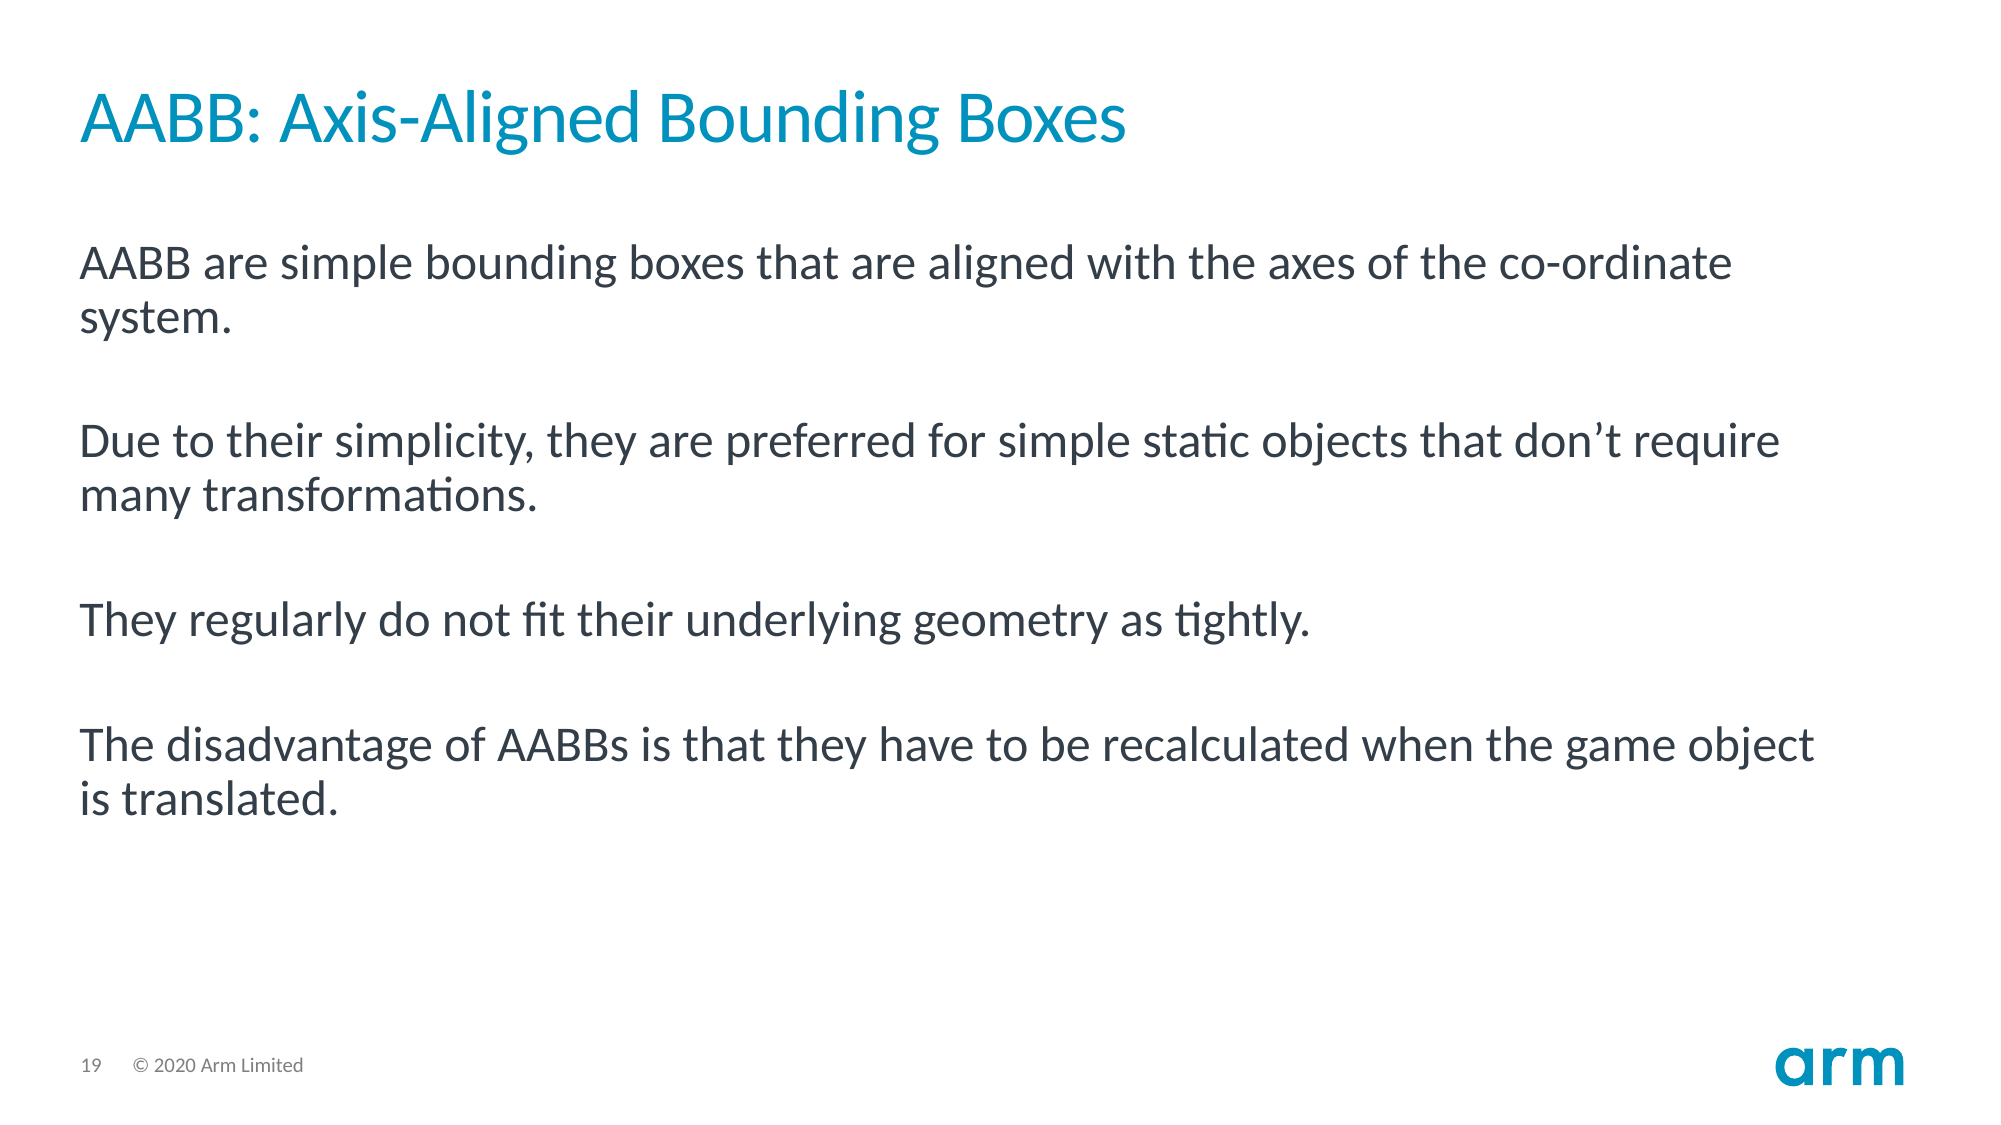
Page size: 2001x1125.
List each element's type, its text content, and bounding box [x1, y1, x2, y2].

title AABB: Axis-Aligned Bounding Boxes [80, 48, 1915, 158]
list AABB are simple bounding boxes that are aligned with the axes of the co-ordinate system. Due to their simplicity, they are preferred for simple static objects that don’t require many transformations. They regularly do not fit their underlying geometry as tightly. The disadvantage of AABBs is that they have to be recalculated when the game object is translated. [79, 236, 1838, 1004]
